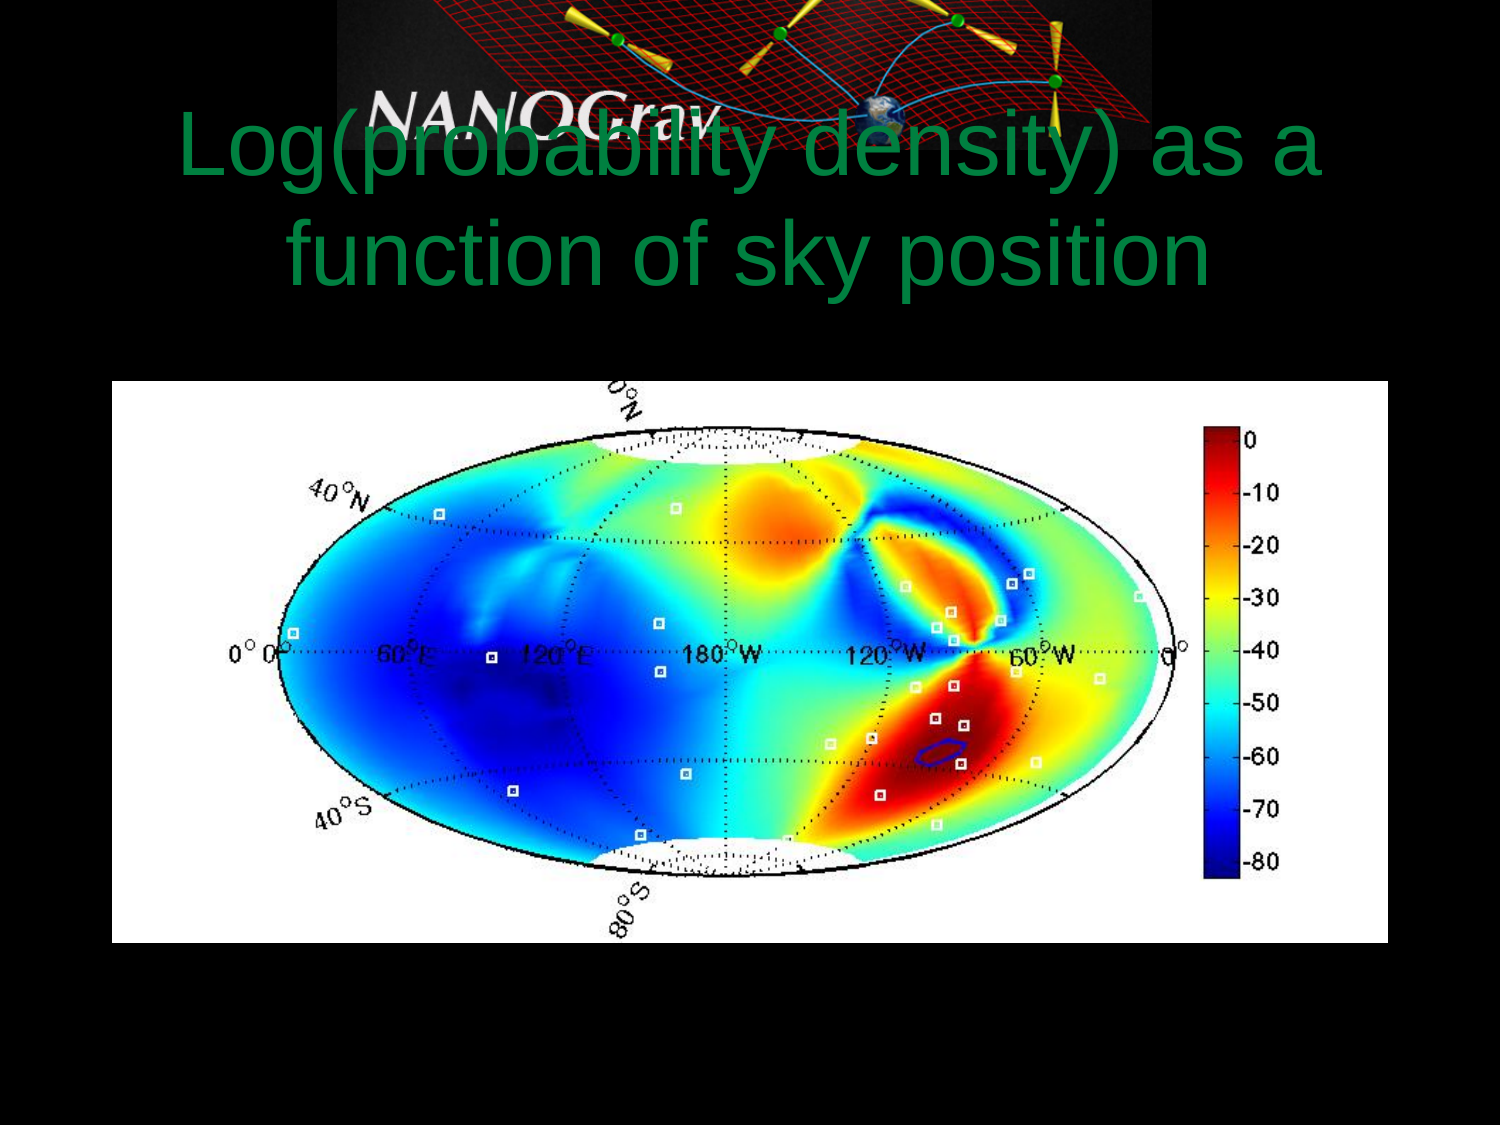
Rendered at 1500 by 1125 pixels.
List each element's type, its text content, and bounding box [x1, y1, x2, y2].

picture [337, 0, 1152, 99]
title Log(probability density) as a function of sky position [112, 99, 1388, 288]
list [112, 324, 1388, 1001]
